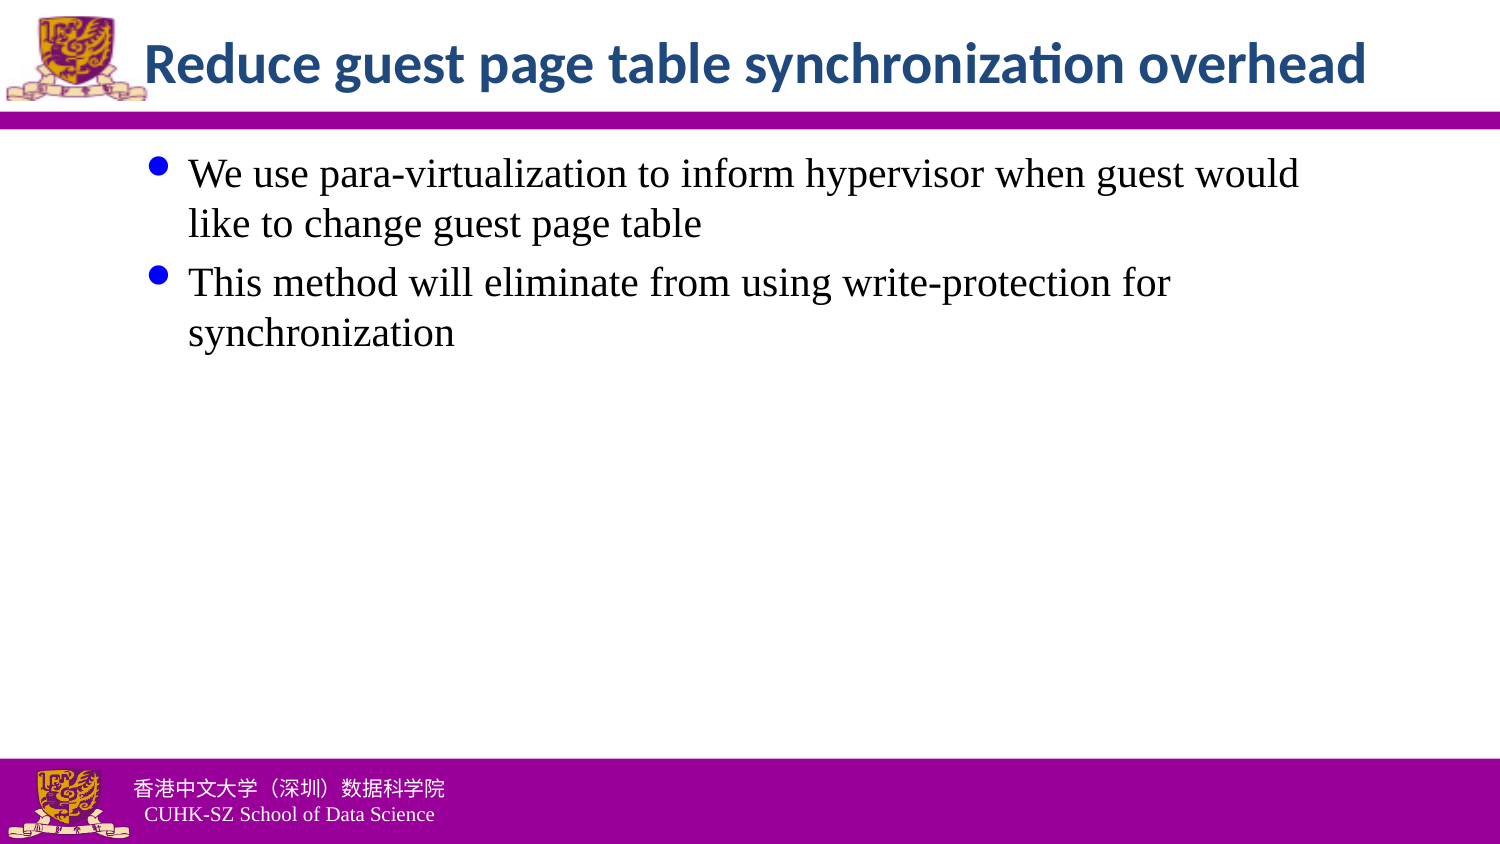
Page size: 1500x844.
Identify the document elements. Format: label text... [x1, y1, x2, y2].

title Reduce guest page table synchronization overhead [128, 17, 1424, 104]
picture [7, 768, 130, 839]
picture [5, 15, 152, 101]
list We use para-virtualization to inform hypervisor when guest would like to change guest page table This method will eliminate from using write-protection for synchronization [130, 138, 1365, 423]
